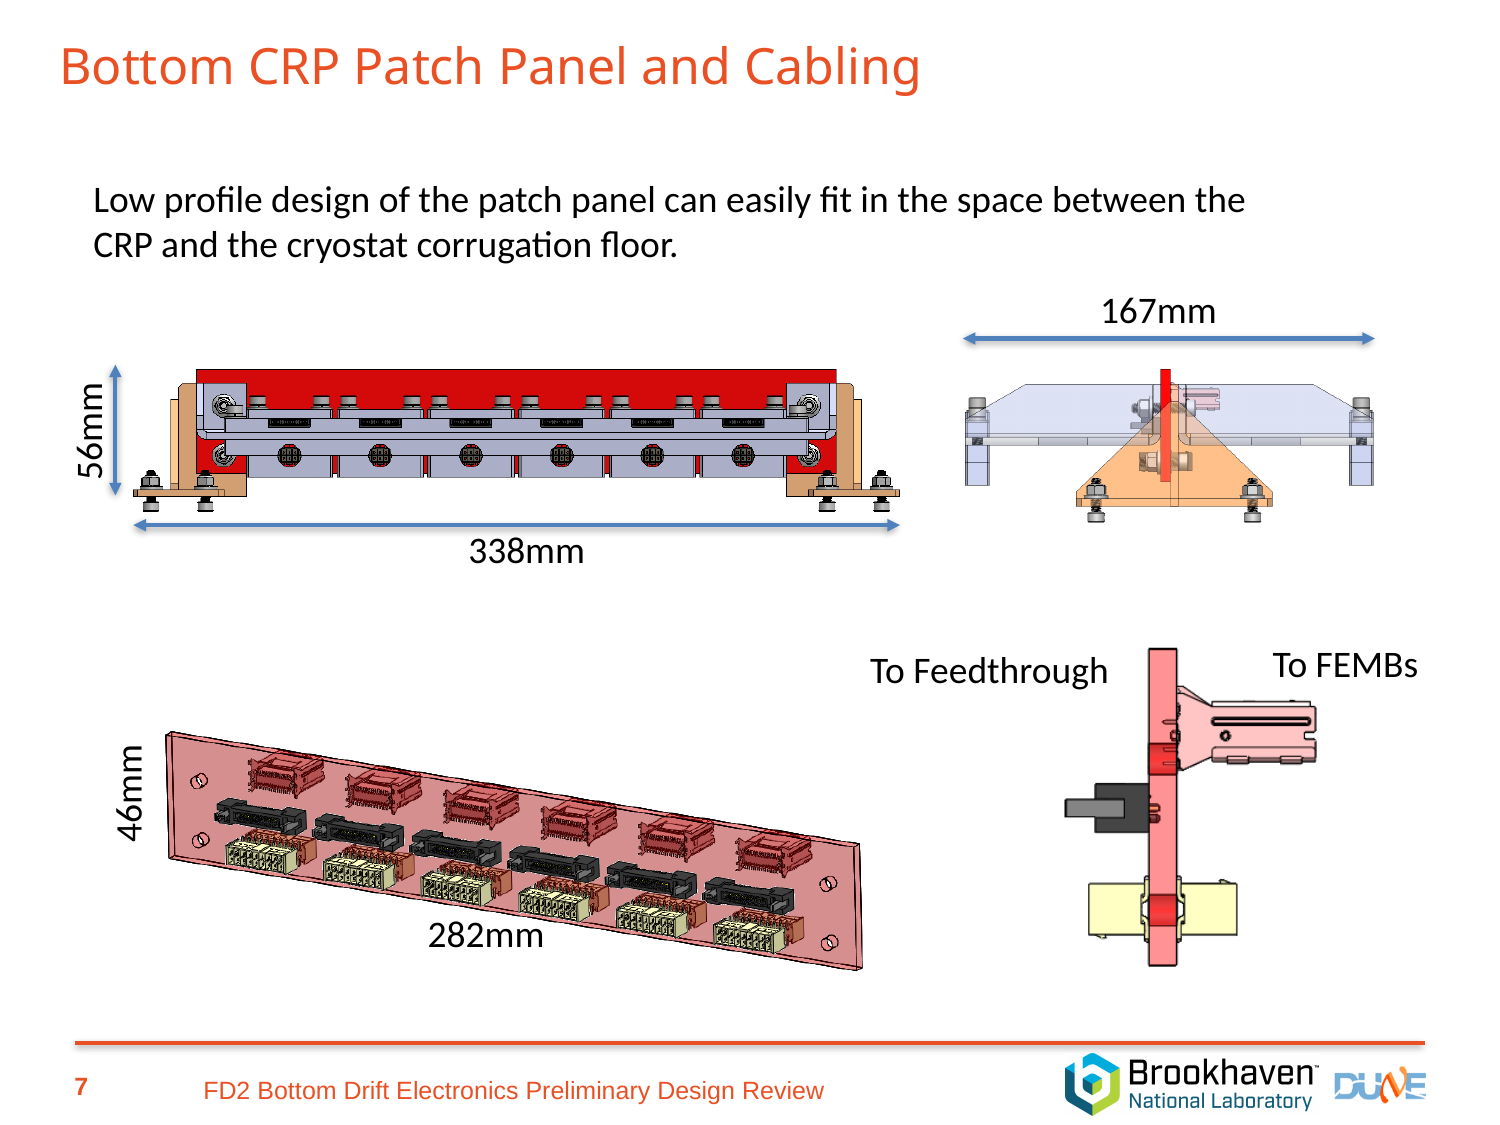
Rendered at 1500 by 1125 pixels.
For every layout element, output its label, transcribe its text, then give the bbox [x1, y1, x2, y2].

text_box Bottom CRP Patch Panel and Cabling [59, 35, 1410, 116]
slide_number 7 [74, 1074, 145, 1101]
picture [1046, 633, 1332, 979]
text_box Low profile design of the patch panel can easily fit in the space between the CRP and the cryostat corrugation floor. [78, 167, 1294, 273]
text_box 167mm [1085, 278, 1253, 337]
text_box To FEMBs [1330, 632, 1434, 692]
footer FD2 Bottom Drift Electronics Preliminary Design Review [203, 1076, 1006, 1105]
picture [1065, 1053, 1319, 1116]
text_box 338mm [453, 534, 621, 579]
text_box 46mm [96, 715, 157, 857]
text_box To Feedthrough [855, 638, 1041, 699]
picture [124, 361, 905, 517]
picture [1333, 1064, 1427, 1104]
picture [962, 364, 1376, 526]
picture [153, 719, 877, 982]
text_box 56mm [57, 354, 117, 496]
